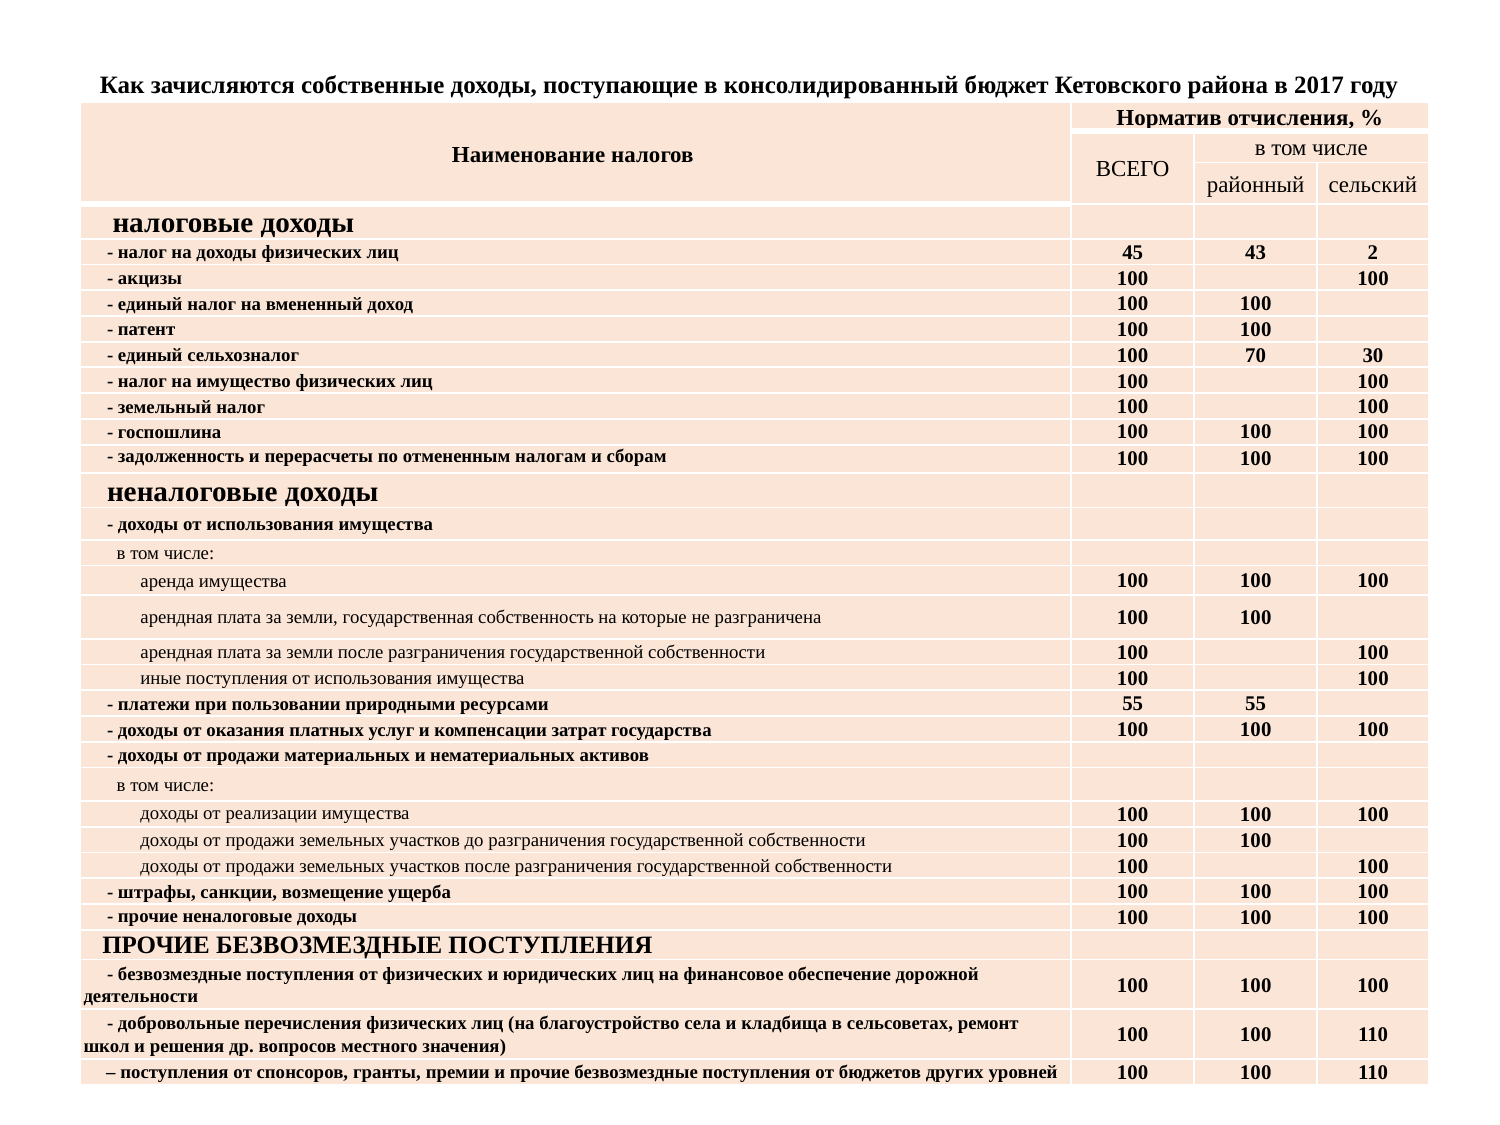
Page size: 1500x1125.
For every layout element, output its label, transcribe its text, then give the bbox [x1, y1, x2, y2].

table_cell [1318, 474, 1428, 507]
table_cell 100 [1072, 317, 1193, 341]
table_cell 100 [1195, 317, 1316, 341]
table_cell в том числе: [81, 541, 1070, 565]
table_cell – поступления от спонсоров, гранты, премии и прочие безвозмездные поступления от бюджетов других уровней [81, 1060, 1070, 1084]
table_header Норматив отчисления, % [1072, 104, 1428, 128]
table_cell 100 [1072, 291, 1193, 315]
table_cell 100 [1195, 960, 1316, 1008]
table_cell 100 [1318, 640, 1428, 664]
table_cell 100 [1195, 291, 1316, 315]
table_cell 100 [1072, 853, 1193, 877]
table_cell 100 [1072, 828, 1193, 852]
table_cell 100 [1195, 802, 1316, 826]
table_cell - доходы от продажи материальных и нематериальных активов [81, 743, 1070, 767]
table_cell - земельный налог [81, 394, 1070, 418]
table_cell - налог на доходы физических лиц [81, 240, 1070, 264]
table_cell 100 [1072, 596, 1193, 638]
table_cell 100 [1195, 879, 1316, 903]
table_cell - прочие неналоговые доходы [81, 905, 1070, 929]
table_cell 100 [1318, 802, 1428, 826]
table_cell 110 [1318, 1060, 1428, 1084]
table_cell 100 [1072, 446, 1193, 472]
table_cell - доходы от оказания платных услуг и компенсации затрат государства [81, 717, 1070, 741]
table_cell 30 [1318, 343, 1428, 366]
table_cell 100 [1072, 343, 1193, 366]
table_cell районный [1195, 163, 1316, 203]
table_cell [1195, 508, 1316, 539]
table_cell [1318, 508, 1428, 539]
table_cell ПРОЧИЕ БЕЗВОЗМЕЗДНЫЕ ПОСТУПЛЕНИЯ [81, 931, 1070, 959]
table_cell [1195, 743, 1316, 767]
table_cell - задолженность и перерасчеты по отмененным налогам и сборам [81, 446, 1070, 472]
table_cell арендная плата за земли после разграничения государственной собственности [81, 640, 1070, 664]
table_cell [1072, 768, 1193, 800]
table_cell - единый сельхозналог [81, 343, 1070, 366]
table_cell 100 [1072, 566, 1193, 594]
table_cell 100 [1072, 665, 1193, 689]
table_cell - акцизы [81, 265, 1070, 289]
table_cell 100 [1072, 905, 1193, 929]
table_cell [1072, 541, 1193, 565]
table_cell [1195, 931, 1316, 959]
table_cell 100 [1072, 265, 1193, 289]
table_cell [1072, 508, 1193, 539]
table_cell 100 [1318, 879, 1428, 903]
table_cell 55 [1195, 691, 1316, 715]
table_cell доходы от продажи земельных участков после разграничения государственной собственности [81, 853, 1070, 877]
table_cell - патент [81, 317, 1070, 341]
table_cell [1195, 768, 1316, 800]
table_cell - единый налог на вмененный доход [81, 291, 1070, 315]
table_cell [1318, 691, 1428, 715]
table_cell [1318, 317, 1428, 341]
table_cell [1195, 265, 1316, 289]
table_cell 45 [1072, 240, 1193, 264]
table_cell 100 [1195, 1060, 1316, 1084]
table_cell 2 [1318, 240, 1428, 264]
table_cell [1318, 768, 1428, 800]
table_cell 100 [1072, 802, 1193, 826]
table_cell [1195, 205, 1316, 238]
table_cell 100 [1072, 1010, 1193, 1058]
table_cell в том числе: [81, 768, 1070, 800]
table_cell 100 [1072, 879, 1193, 903]
table_cell - платежи при пользовании природными ресурсами [81, 691, 1070, 715]
table_cell 100 [1072, 640, 1193, 664]
table_cell [1195, 394, 1316, 418]
table_cell [1318, 828, 1428, 852]
table_cell - налог на имущество физических лиц [81, 368, 1070, 392]
table_cell [1072, 474, 1193, 507]
table_cell 100 [1195, 446, 1316, 472]
table_cell 100 [1318, 717, 1428, 741]
table_cell 100 [1195, 420, 1316, 444]
table_cell [1072, 205, 1193, 238]
table_cell неналоговые доходы [81, 474, 1070, 507]
table_cell [1318, 931, 1428, 959]
table_cell 100 [1195, 1010, 1316, 1058]
table_cell 100 [1318, 420, 1428, 444]
table_cell сельский [1318, 163, 1428, 203]
table_cell [1318, 541, 1428, 565]
table_cell - штрафы, санкции, возмещение ущерба [81, 879, 1070, 903]
table_cell [1318, 596, 1428, 638]
table_cell 100 [1195, 596, 1316, 638]
table_cell ВСЕГО [1072, 134, 1193, 203]
table_cell 100 [1195, 828, 1316, 852]
table_header Наименование налогов [81, 104, 1070, 201]
table_cell 100 [1195, 905, 1316, 929]
table_cell 100 [1195, 566, 1316, 594]
table_cell арендная плата за земли, государственная собственность на которые не разграничена [81, 596, 1070, 638]
table_cell 55 [1072, 691, 1193, 715]
table_cell 100 [1318, 394, 1428, 418]
table_cell 100 [1318, 446, 1428, 472]
table_cell 100 [1072, 717, 1193, 741]
text_box Как зачисляются собственные доходы, поступающие в консолидированный бюджет Кетовского района в 2017 году [0, 62, 1500, 104]
table_cell 100 [1072, 368, 1193, 392]
table_cell 100 [1318, 905, 1428, 929]
table_cell 100 [1318, 960, 1428, 1008]
table_cell [1318, 743, 1428, 767]
table_cell [1072, 931, 1193, 959]
table_cell 100 [1072, 394, 1193, 418]
table_cell - госпошлина [81, 420, 1070, 444]
table_cell 100 [1072, 960, 1193, 1008]
table_cell налоговые доходы [81, 207, 1070, 238]
table_cell доходы от реализации имущества [81, 802, 1070, 826]
table_cell [1195, 853, 1316, 877]
table_cell [1318, 205, 1428, 238]
table_cell 100 [1318, 566, 1428, 594]
table_cell 100 [1072, 420, 1193, 444]
table_cell 100 [1195, 717, 1316, 741]
table_cell [1318, 291, 1428, 315]
table_cell [1195, 665, 1316, 689]
table_cell иные поступления от использования имущества [81, 665, 1070, 689]
table_cell 100 [1318, 265, 1428, 289]
table_cell 100 [1318, 853, 1428, 877]
table_cell доходы от продажи земельных участков до разграничения государственной собственности [81, 828, 1070, 852]
table_cell [1195, 541, 1316, 565]
table_cell 70 [1195, 343, 1316, 366]
table_cell - доходы от использования имущества [81, 508, 1070, 539]
table_cell - добровольные перечисления физических лиц (на благоустройство села и кладбища в сельсоветах, ремонт школ и решения др. вопросов местного значения) [81, 1010, 1070, 1058]
table_cell аренда имущества [81, 566, 1070, 594]
table_cell 110 [1318, 1010, 1428, 1058]
table_cell 100 [1318, 665, 1428, 689]
table_cell - безвозмездные поступления от физических и юридических лиц на финансовое обеспечение дорожной деятельности [81, 960, 1070, 1008]
table_cell 100 [1318, 368, 1428, 392]
table_cell 43 [1195, 240, 1316, 264]
table_cell [1195, 640, 1316, 664]
table_cell [1195, 368, 1316, 392]
table_cell [1072, 743, 1193, 767]
table_cell [1195, 474, 1316, 507]
table_cell в том числе [1195, 134, 1428, 162]
table_cell 100 [1072, 1060, 1193, 1084]
